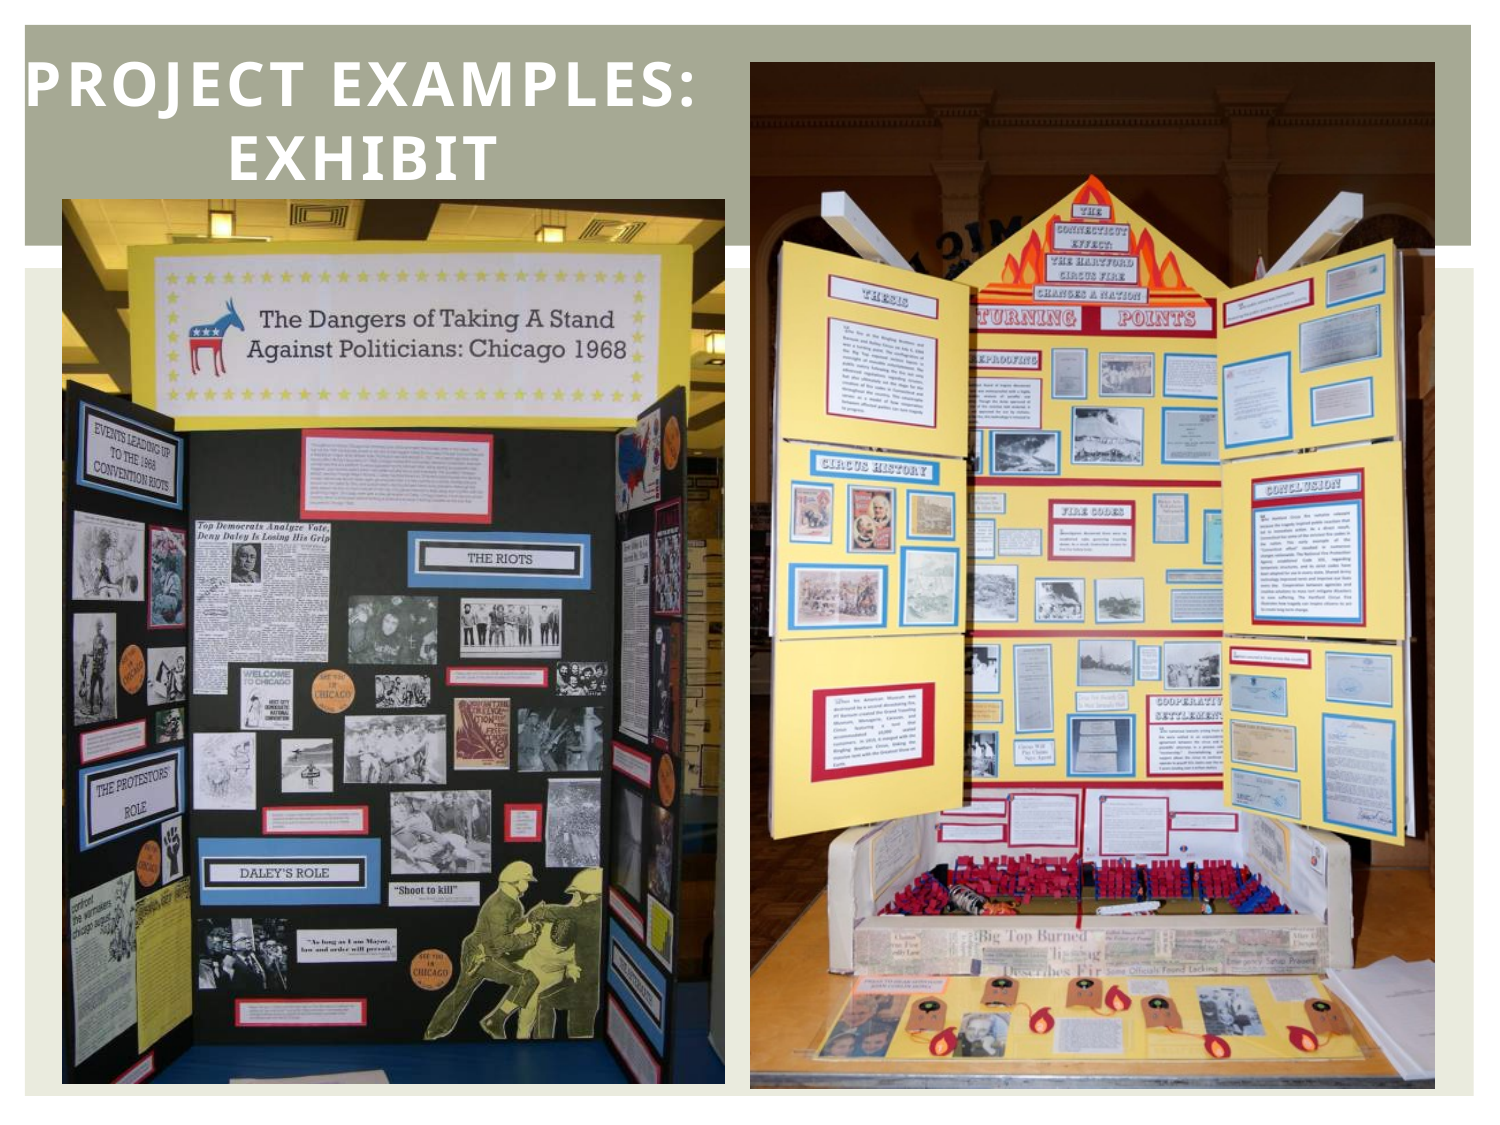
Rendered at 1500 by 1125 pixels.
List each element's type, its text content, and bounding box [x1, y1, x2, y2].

picture [749, 62, 1435, 1090]
title Project examples: Exhibit [0, 37, 788, 200]
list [62, 199, 726, 1084]
